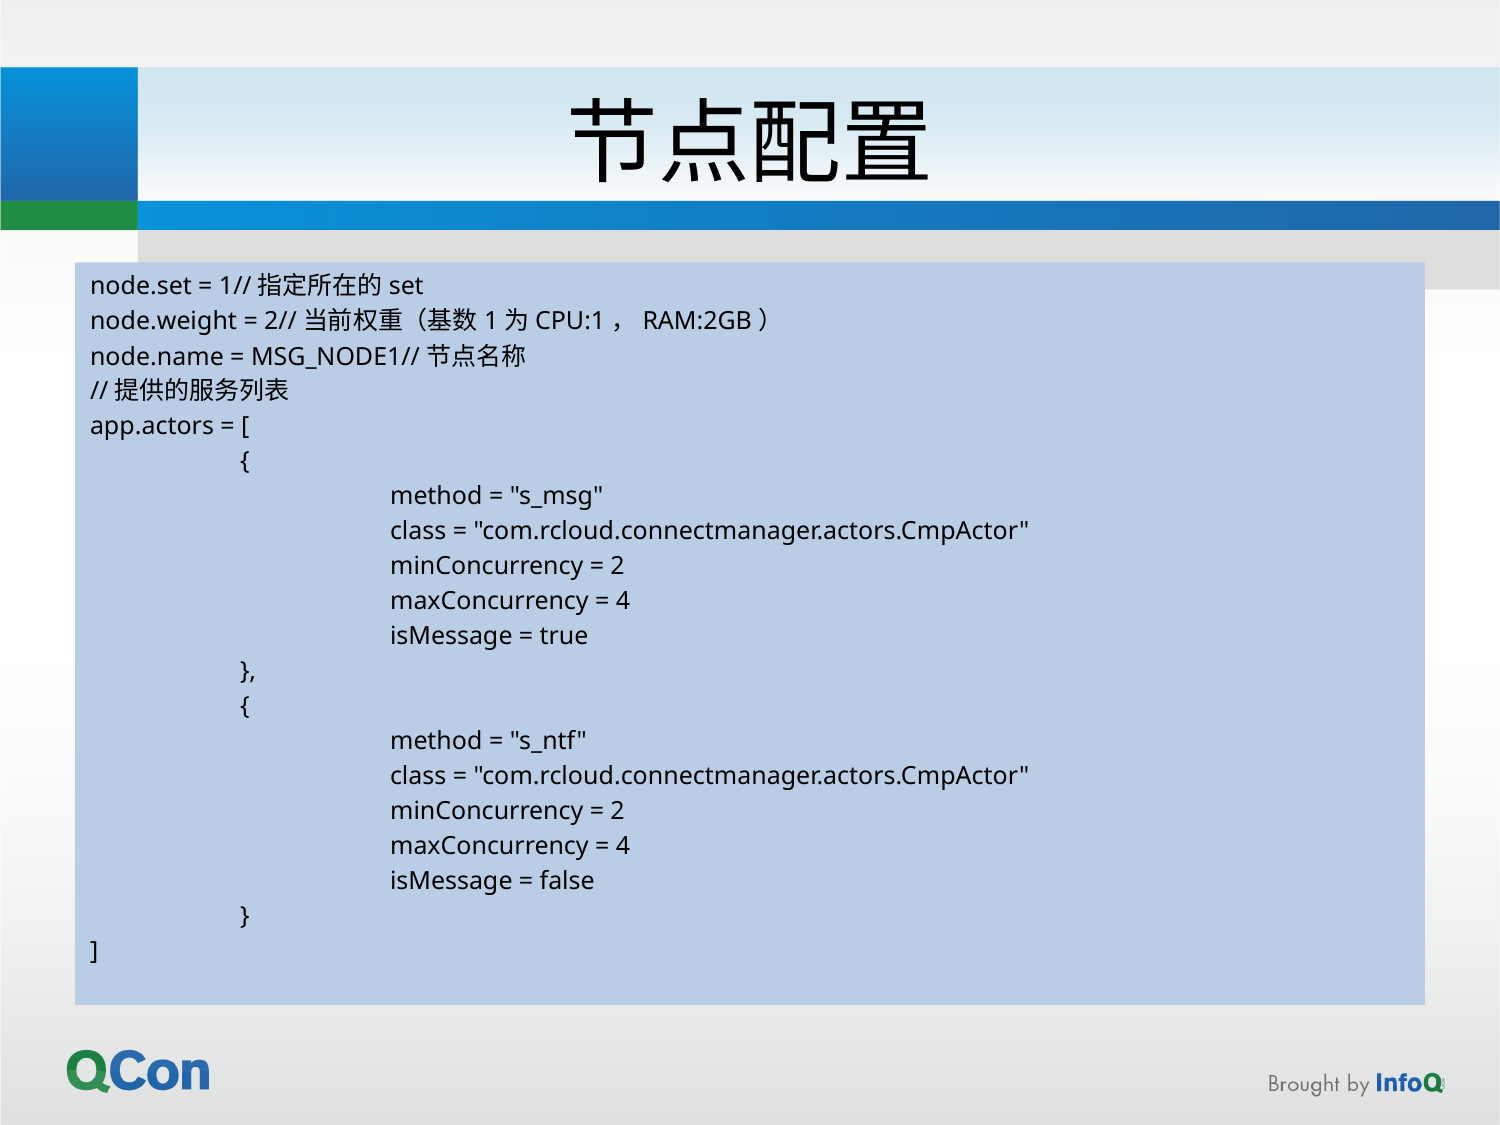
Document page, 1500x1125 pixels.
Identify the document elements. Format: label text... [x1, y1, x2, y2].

picture [0, 0, 1500, 1125]
title 节点配置 [75, 45, 1425, 233]
list node.set = 1//指定所在的set node.weight = 2//当前权重（基数1为CPU:1，RAM:2GB） node.name = MSG_NODE1//节点名称 //提供的服务列表 app.actors = [ { method = "s_msg" class = "com.rcloud.connectmanager.actors.CmpActor" minConcurrency = 2 maxConcurrency = 4 isMessage = true }, { method = "s_ntf" class = "com.rcloud.connectmanager.actors.CmpActor" minConcurrency = 2 maxConcurrency = 4 isMessage = false } ] [75, 262, 1425, 1005]
